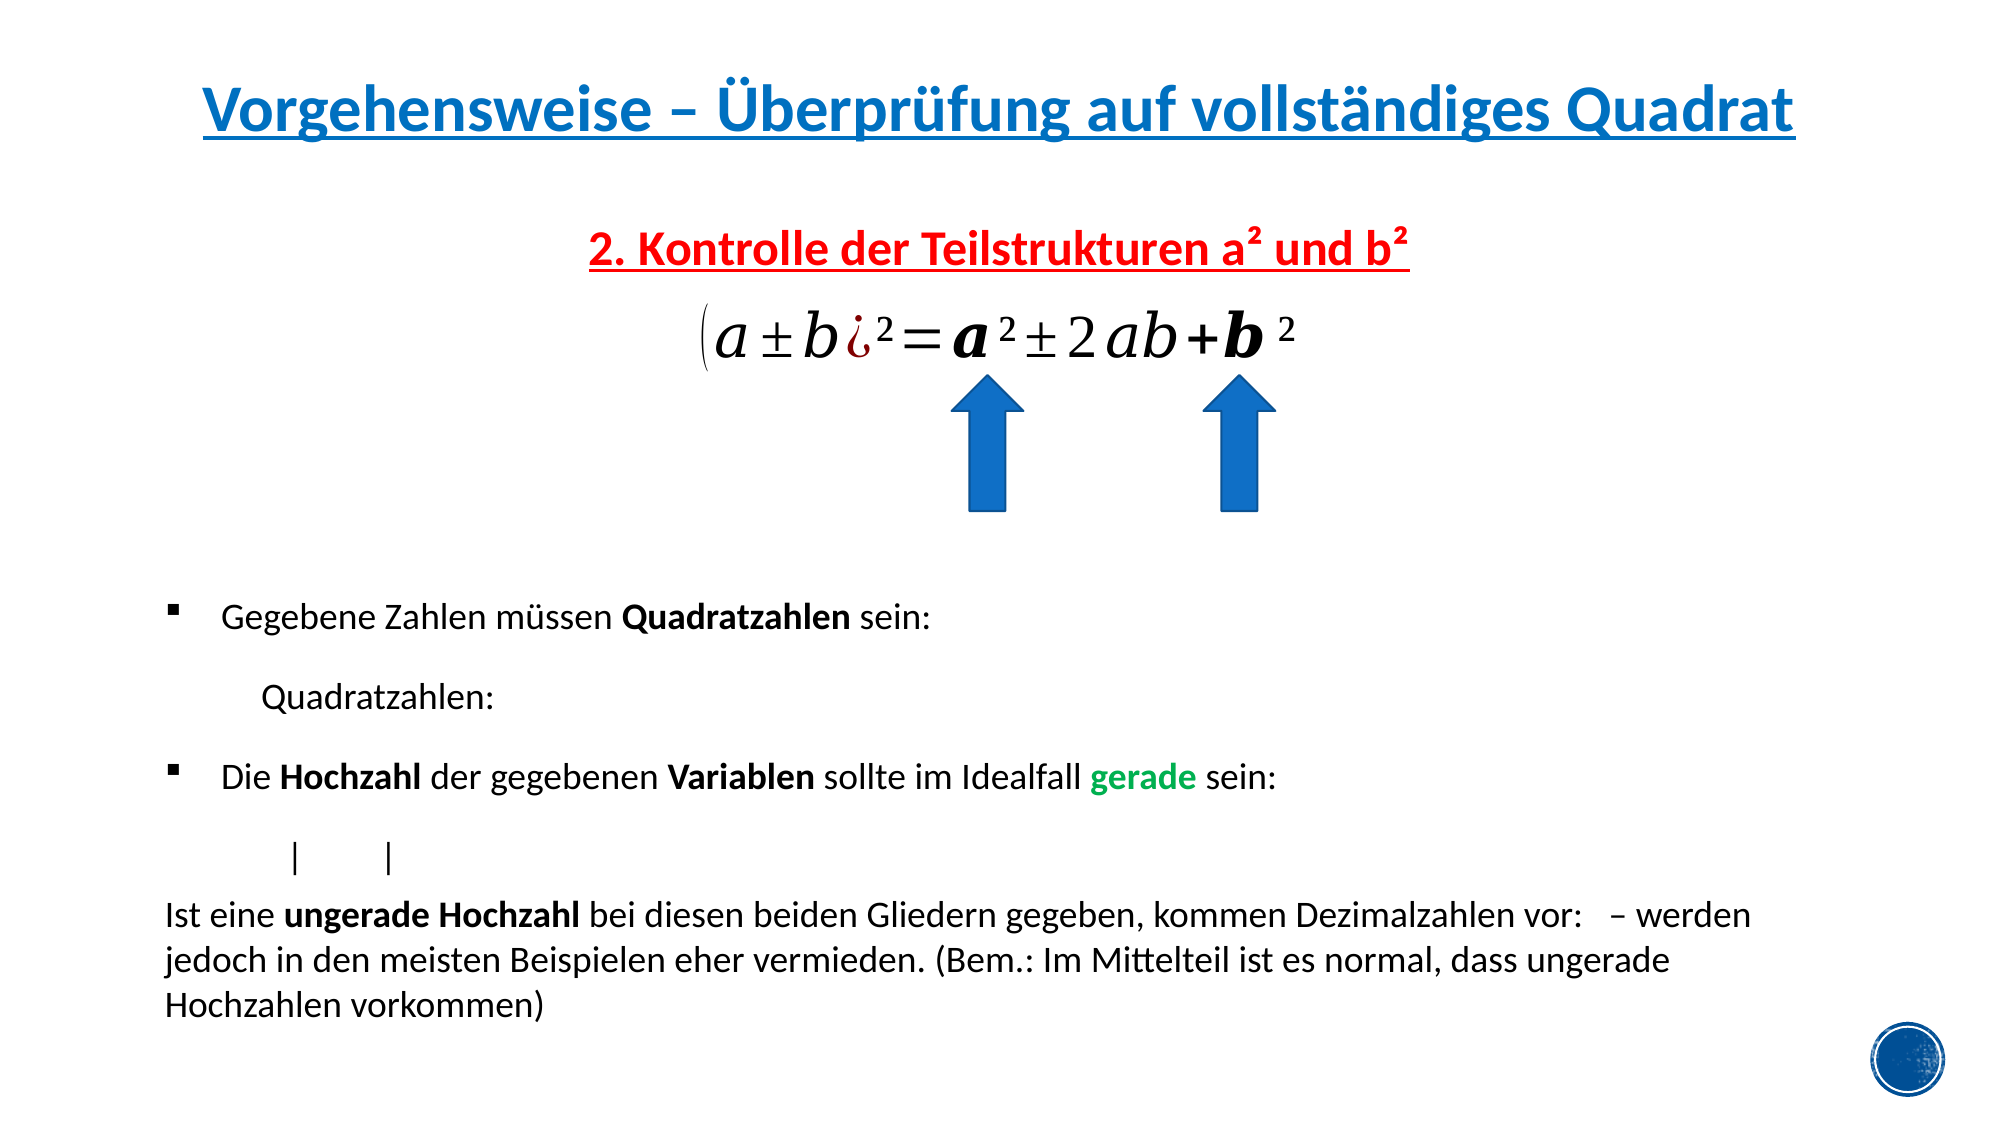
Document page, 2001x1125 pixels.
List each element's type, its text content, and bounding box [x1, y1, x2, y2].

text_box [1202, 374, 1277, 513]
text_box 2. Kontrolle der Teilstrukturen a² und b² [135, 178, 1863, 283]
text_box Vorgehensweise – Überprüfung auf vollständiges Quadrat [187, 57, 1811, 153]
text_box [950, 374, 1025, 513]
